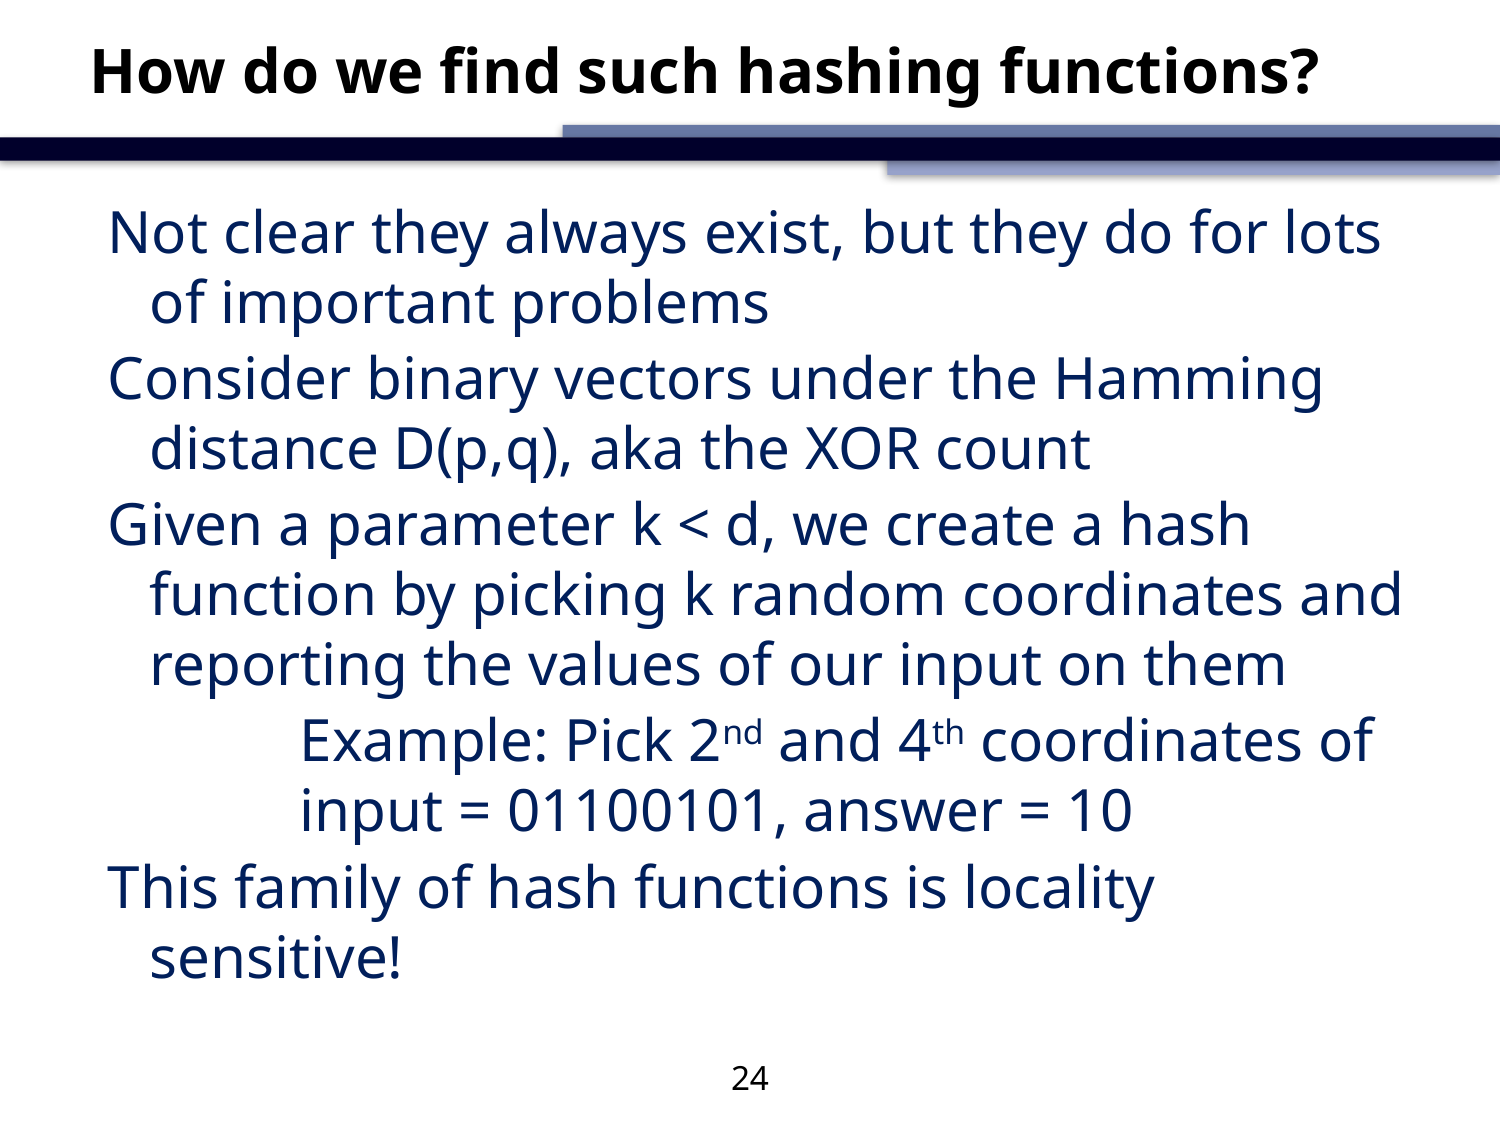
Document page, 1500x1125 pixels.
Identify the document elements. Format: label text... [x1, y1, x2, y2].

title How do we find such hashing functions? [75, 0, 1438, 138]
slide_number 24 [687, 1050, 813, 1125]
list Not clear they always exist, but they do for lots of important problems Consider binary vectors under the Hamming distance D(p,q), aka the XOR count Given a parameter k < d, we create a hash function by picking k random coordinates and reporting the values of our input on them Example: Pick 2nd and 4th coordinates of input = 01100101, answer = 10 This family of hash functions is locality sensitive! [75, 187, 1425, 1050]
